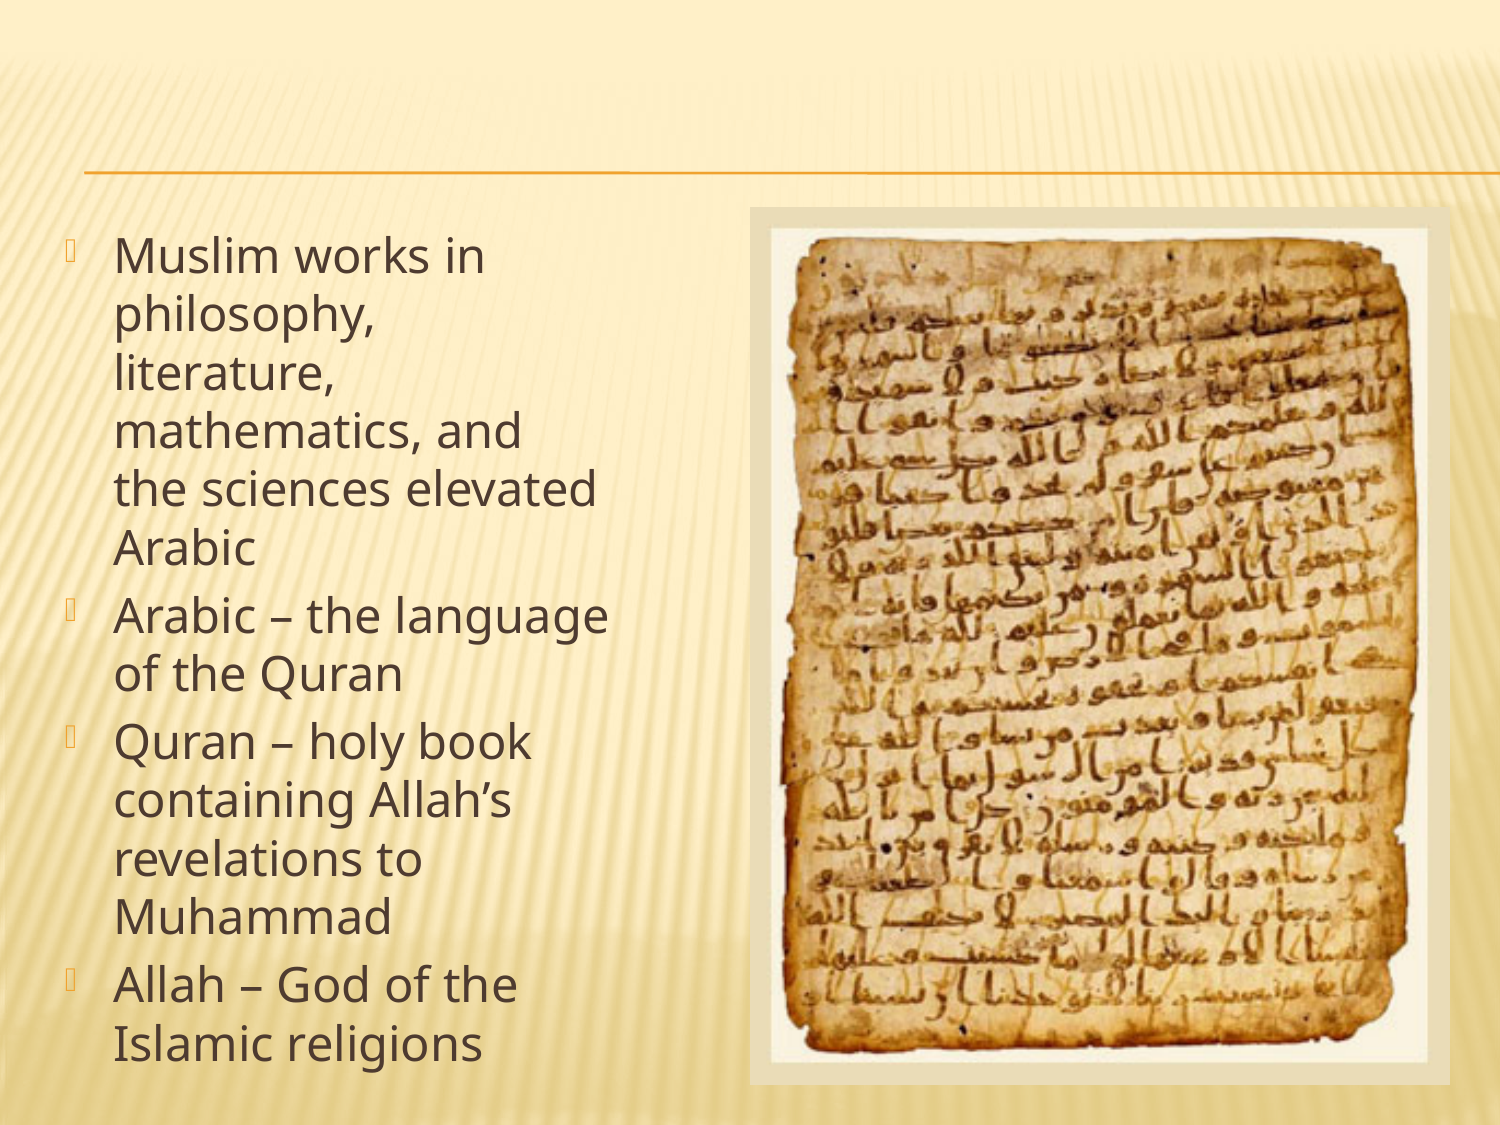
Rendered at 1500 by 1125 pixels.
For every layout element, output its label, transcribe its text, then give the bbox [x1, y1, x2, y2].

picture [749, 207, 1451, 1086]
list Muslim works in philosophy, literature, mathematics, and the sciences elevated Arabic Arabic – the language of the Quran Quran – holy book containing Allah’s revelations to Muhammad Allah – God of the Islamic religions [50, 217, 625, 1125]
